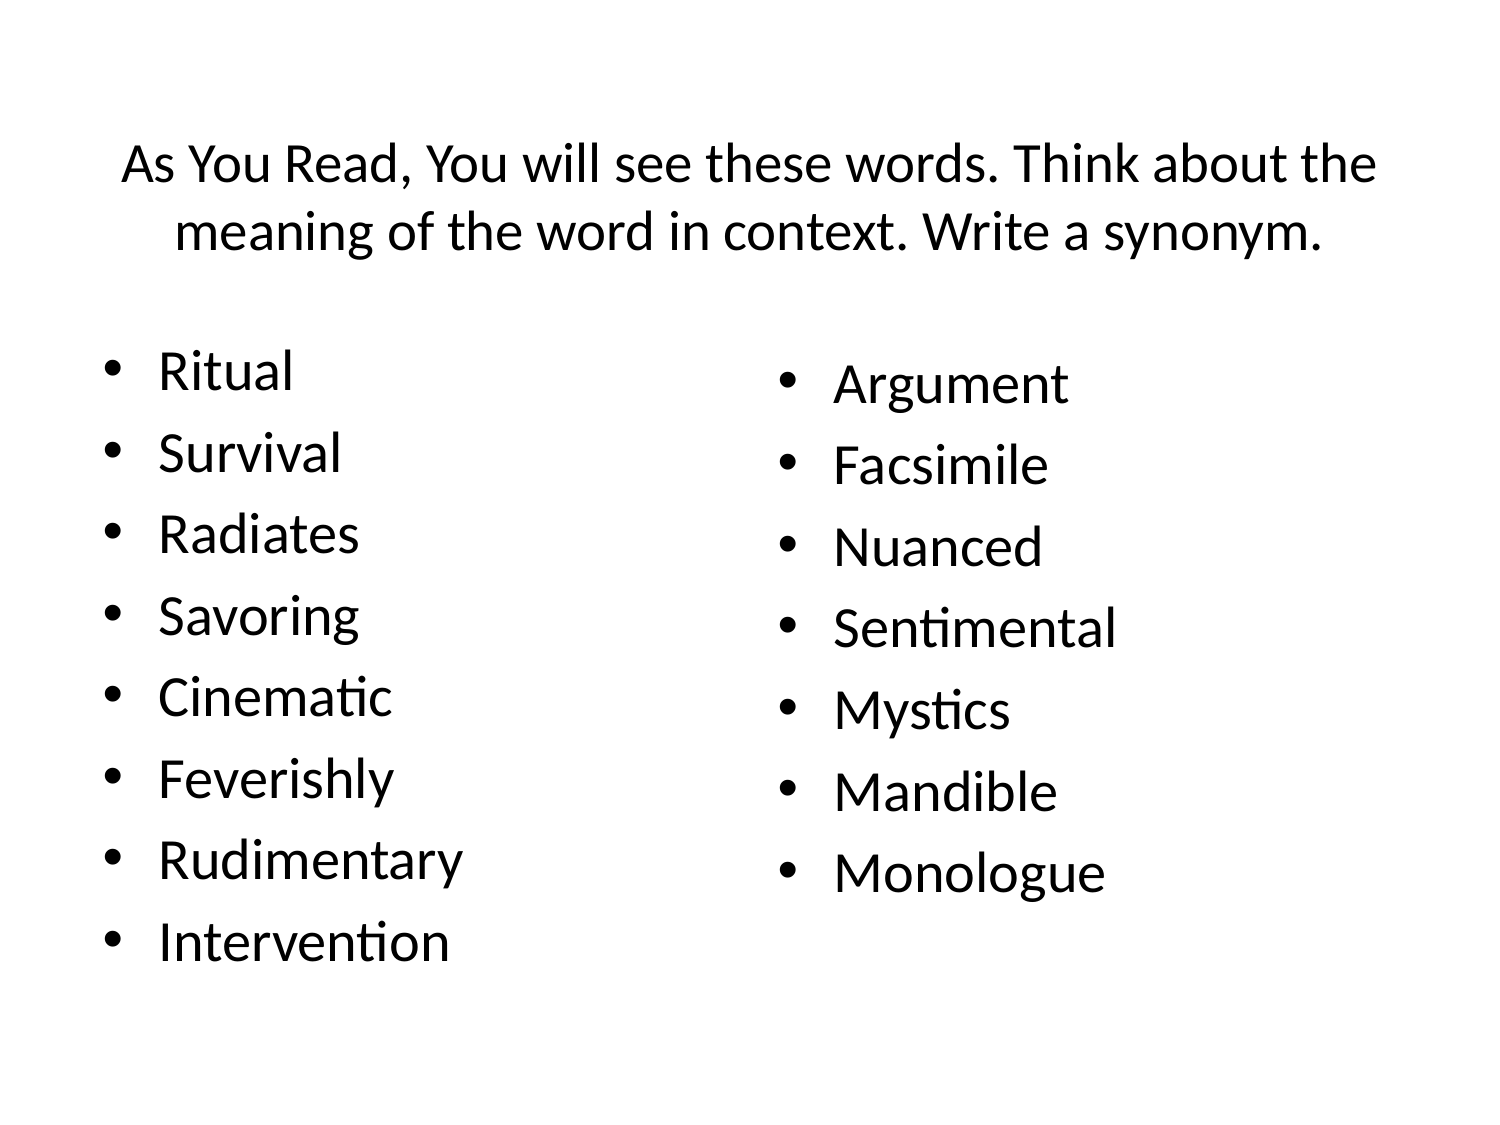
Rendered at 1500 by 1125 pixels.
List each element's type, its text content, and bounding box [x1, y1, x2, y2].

title As You Read, You will see these words. Think about the meaning of the word in context. Write a synonym. [75, 99, 1425, 288]
list Argument Facsimile Nuanced Sentimental Mystics Mandible Monologue [762, 337, 1425, 1080]
list Ritual Survival Radiates Savoring Cinematic Feverishly Rudimentary Intervention [87, 324, 750, 1068]
